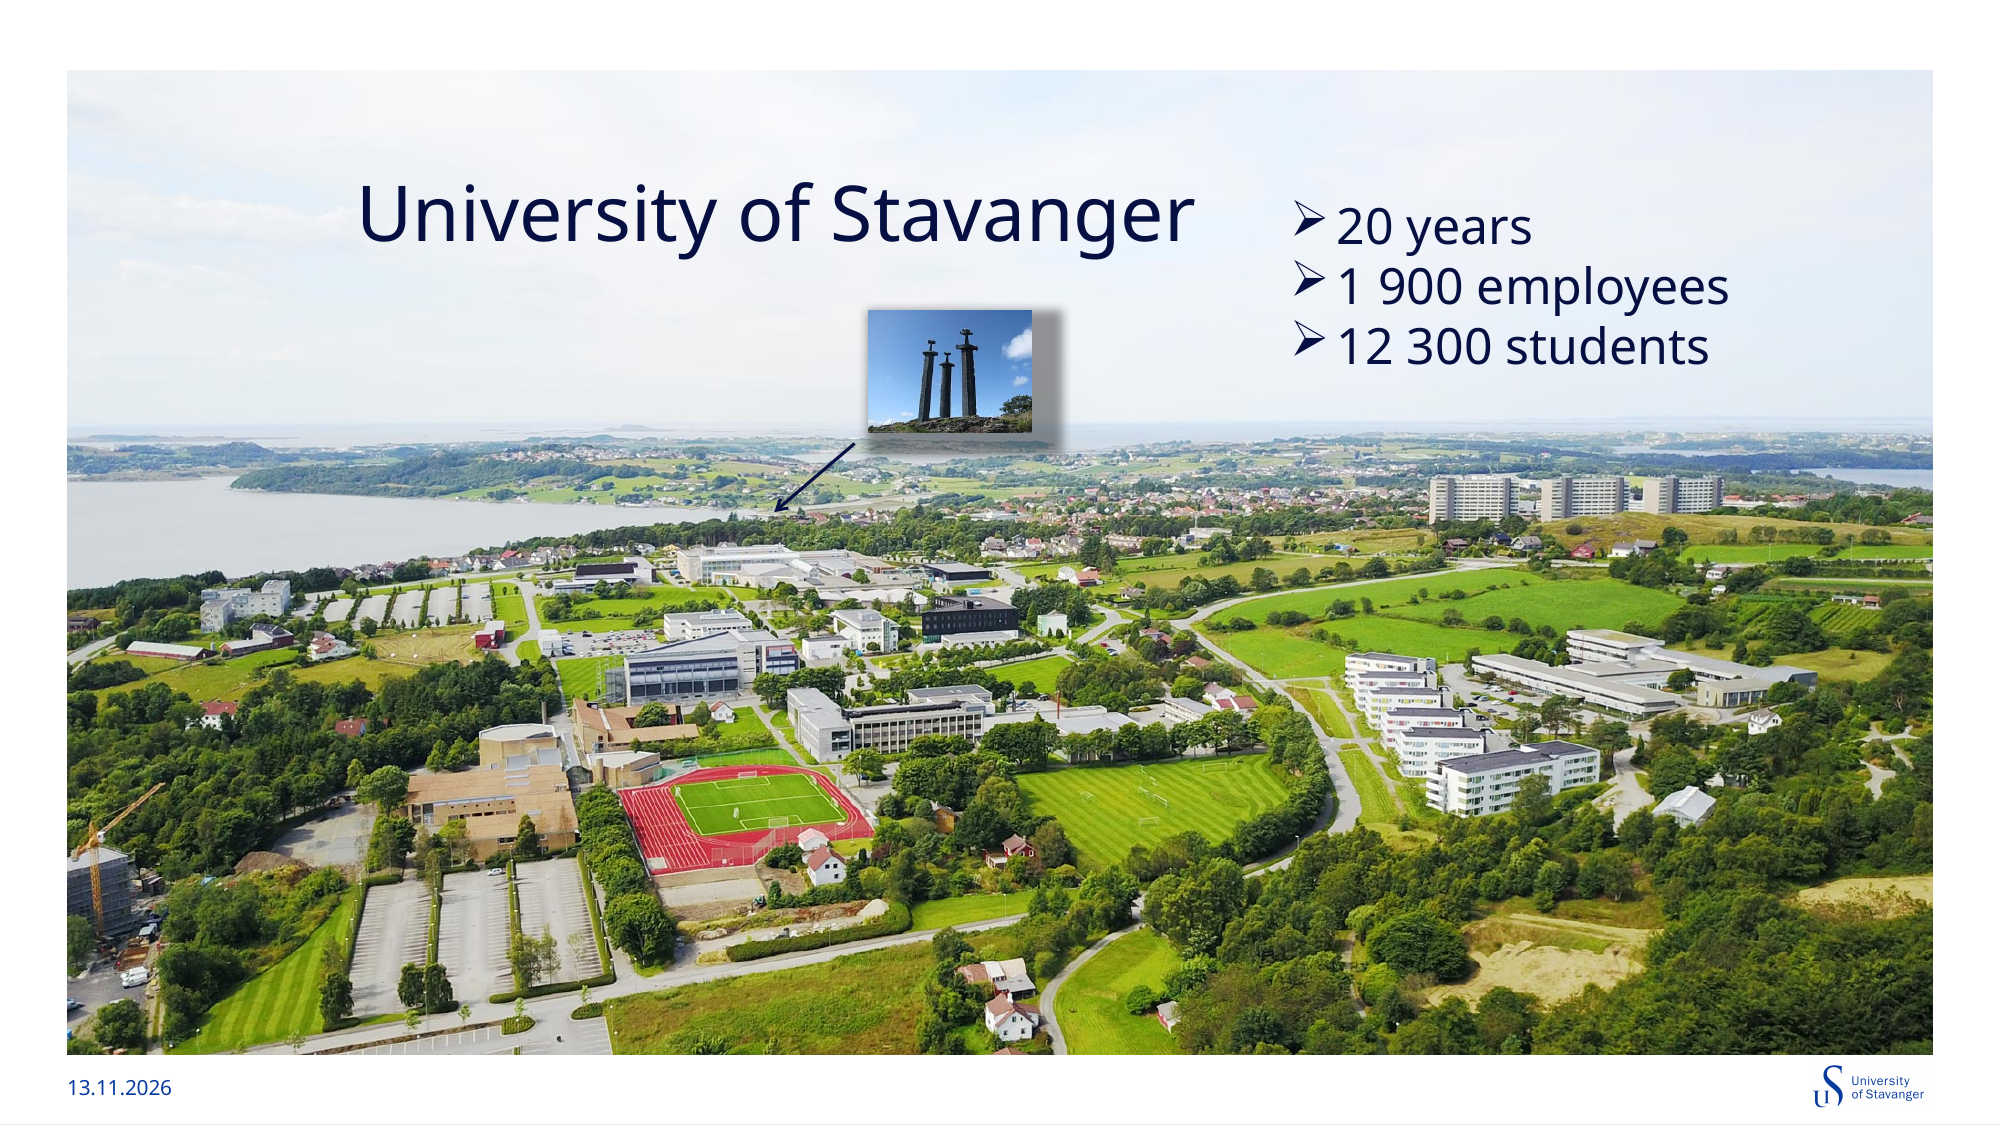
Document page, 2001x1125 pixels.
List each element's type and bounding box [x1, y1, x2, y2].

picture [1809, 1061, 1933, 1112]
text_box [774, 443, 855, 513]
slide_number [67, 1074, 518, 1125]
picture [67, 70, 1933, 1055]
